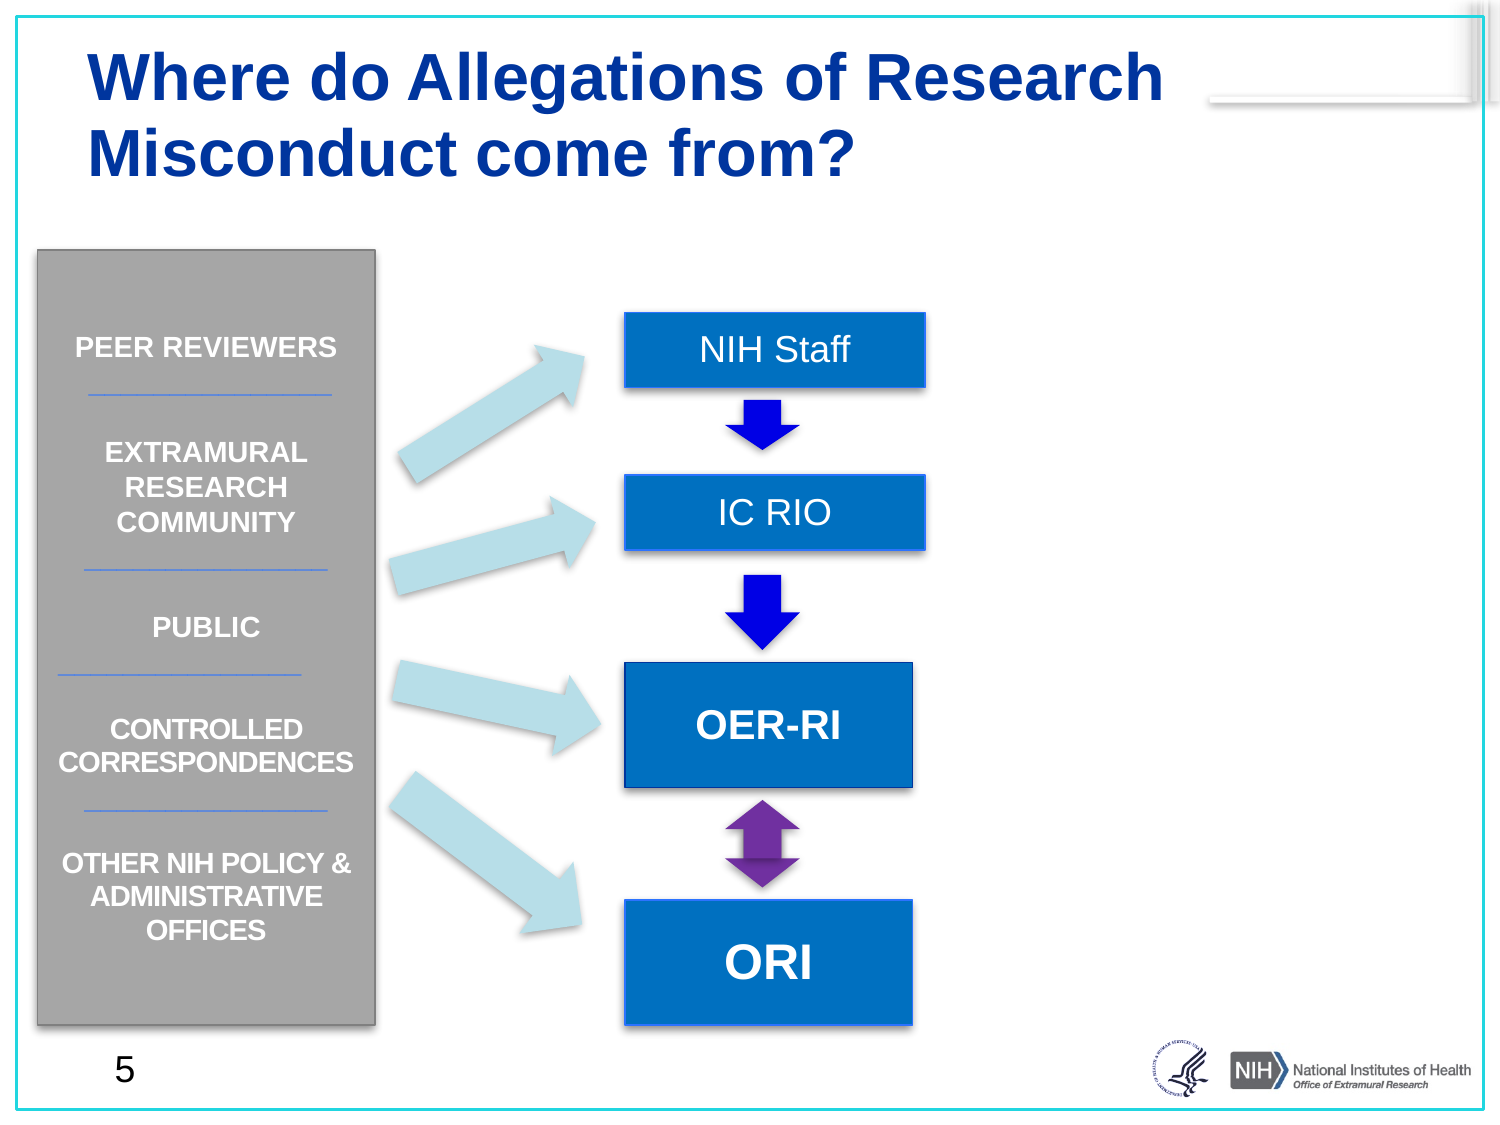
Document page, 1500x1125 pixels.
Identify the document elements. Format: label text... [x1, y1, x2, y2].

text_box NIH Staff [624, 312, 926, 388]
text_box PEER REVIEWERS _______________ EXTRAMURAL RESEARCH COMMUNITY _______________ PUBLIC _______________ CONTROLLED CORRESPONDENCES _______________ OTHER NIH POLICY & ADMINISTRATIVE OFFICES [37, 249, 376, 1026]
text_box ORI [624, 899, 913, 1026]
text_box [724, 799, 801, 888]
text_box OER-RI [624, 662, 913, 788]
text_box [387, 495, 597, 597]
text_box [387, 770, 583, 935]
text_box [724, 574, 801, 651]
picture [1224, 1043, 1475, 1094]
text_box IC RIO [624, 474, 926, 551]
text_box [724, 399, 801, 451]
text_box [391, 658, 603, 757]
text_box [396, 343, 586, 485]
text_box Where do Allegations of Research Misconduct come from? [87, 24, 1450, 188]
slide_number 5 [24, 1037, 150, 1098]
